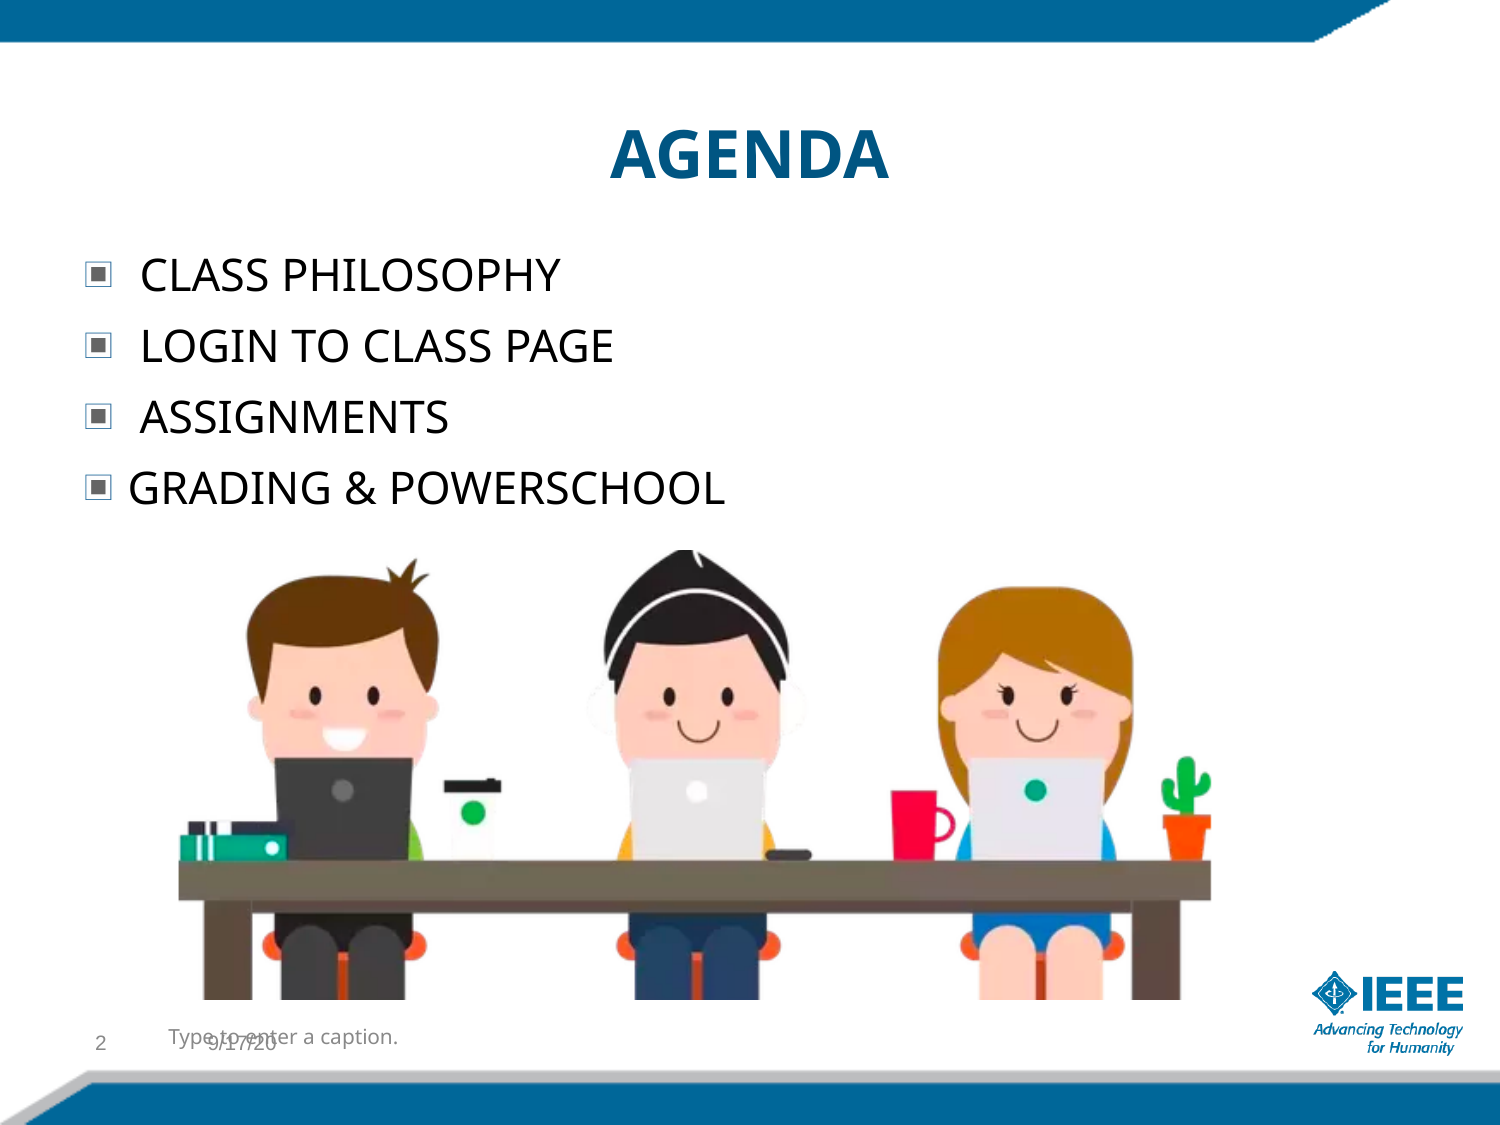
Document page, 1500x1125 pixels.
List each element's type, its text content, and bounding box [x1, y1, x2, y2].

title AGENDA [111, 99, 1388, 288]
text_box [155, 550, 1274, 1062]
picture [0, 0, 1500, 1125]
list CLASS PHILOSOPHY LOGIN TO CLASS PAGE ASSIGNMENTS GRADING & POWERSCHOOL [76, 235, 1353, 527]
slide_number 2 [86, 1023, 117, 1062]
